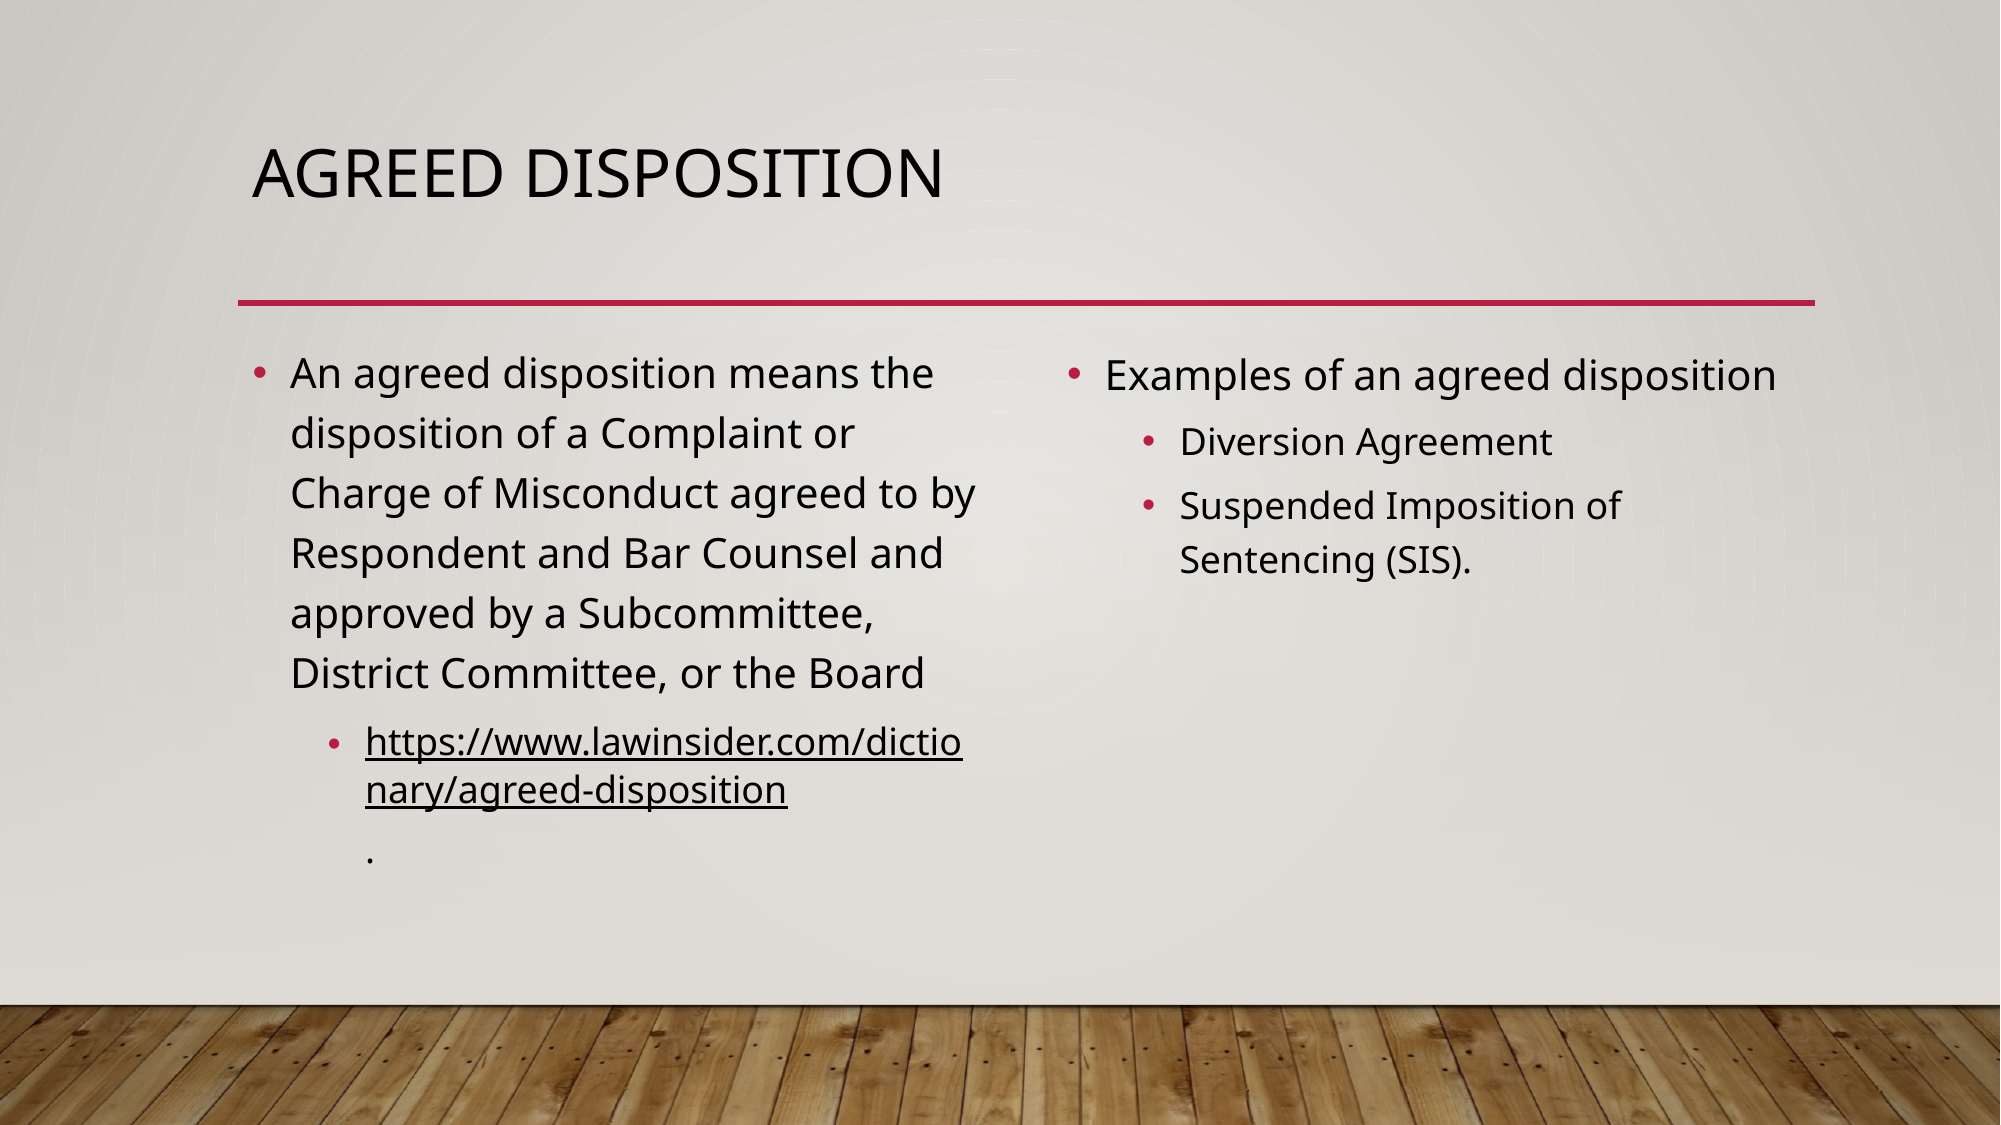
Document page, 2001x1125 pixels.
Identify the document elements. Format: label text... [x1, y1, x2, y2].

picture [0, 1005, 2000, 1125]
list An agreed disposition means the disposition of a Complaint or Charge of Misconduct agreed to by Respondent and Bar Counsel and approved by a Subcommittee, District Committee, or the Board https://www.lawinsider.com/dictionary/agreed-disposition. [237, 329, 1000, 896]
title Agreed disposition [237, 132, 1814, 306]
list Examples of an agreed disposition Diversion Agreement Suspended Imposition of Sentencing (SIS). [1052, 330, 1815, 896]
